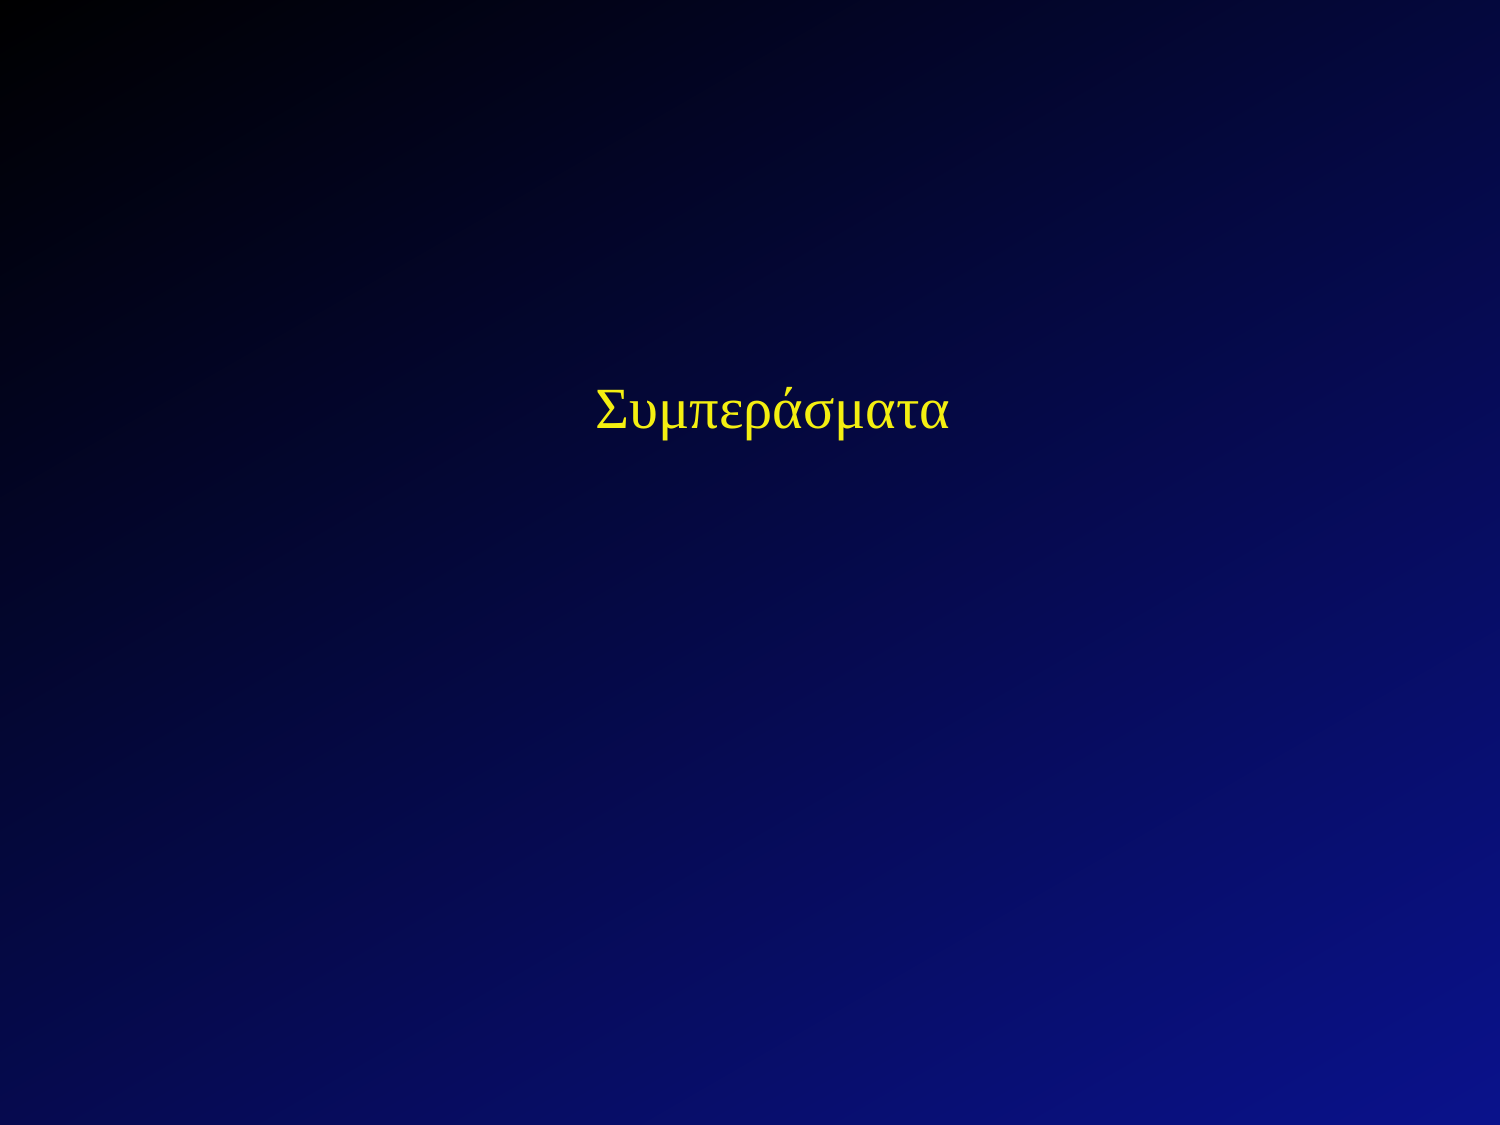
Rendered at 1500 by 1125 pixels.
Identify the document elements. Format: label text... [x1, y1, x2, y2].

subtitle Συμπεράσματα [34, 363, 1500, 648]
